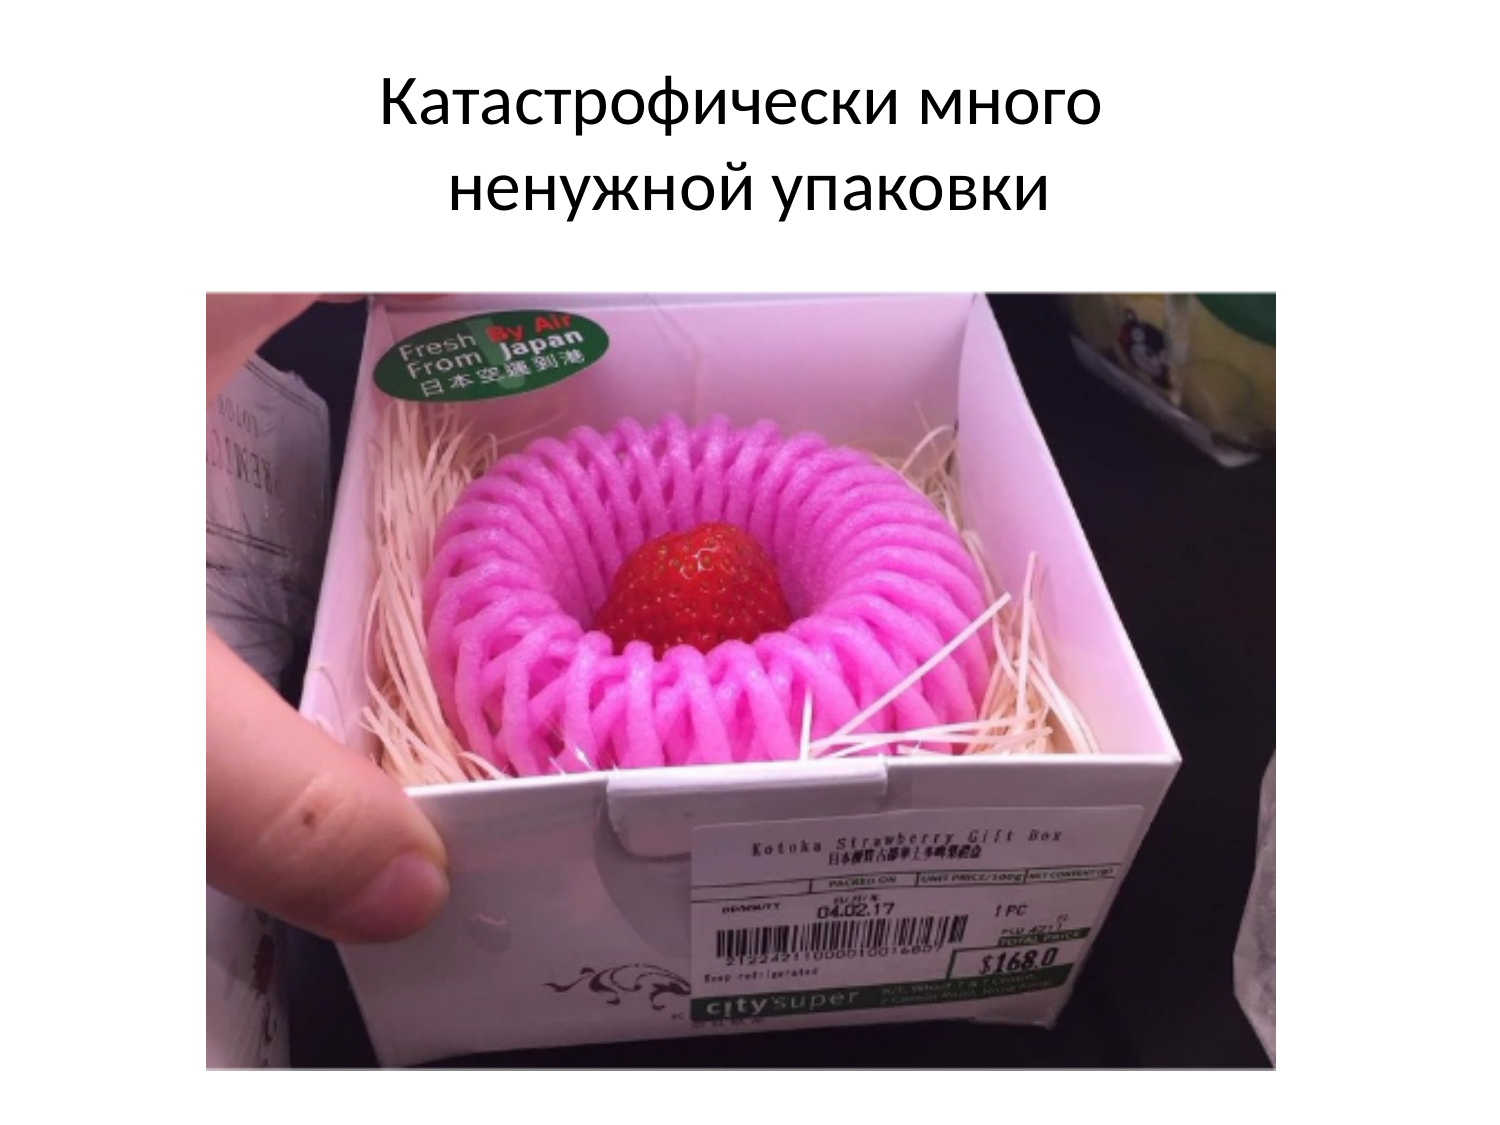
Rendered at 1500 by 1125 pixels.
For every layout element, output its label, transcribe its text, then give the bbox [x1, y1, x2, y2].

title Катастрофически много ненужной упаковки [74, 44, 1426, 233]
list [206, 290, 1276, 1071]
